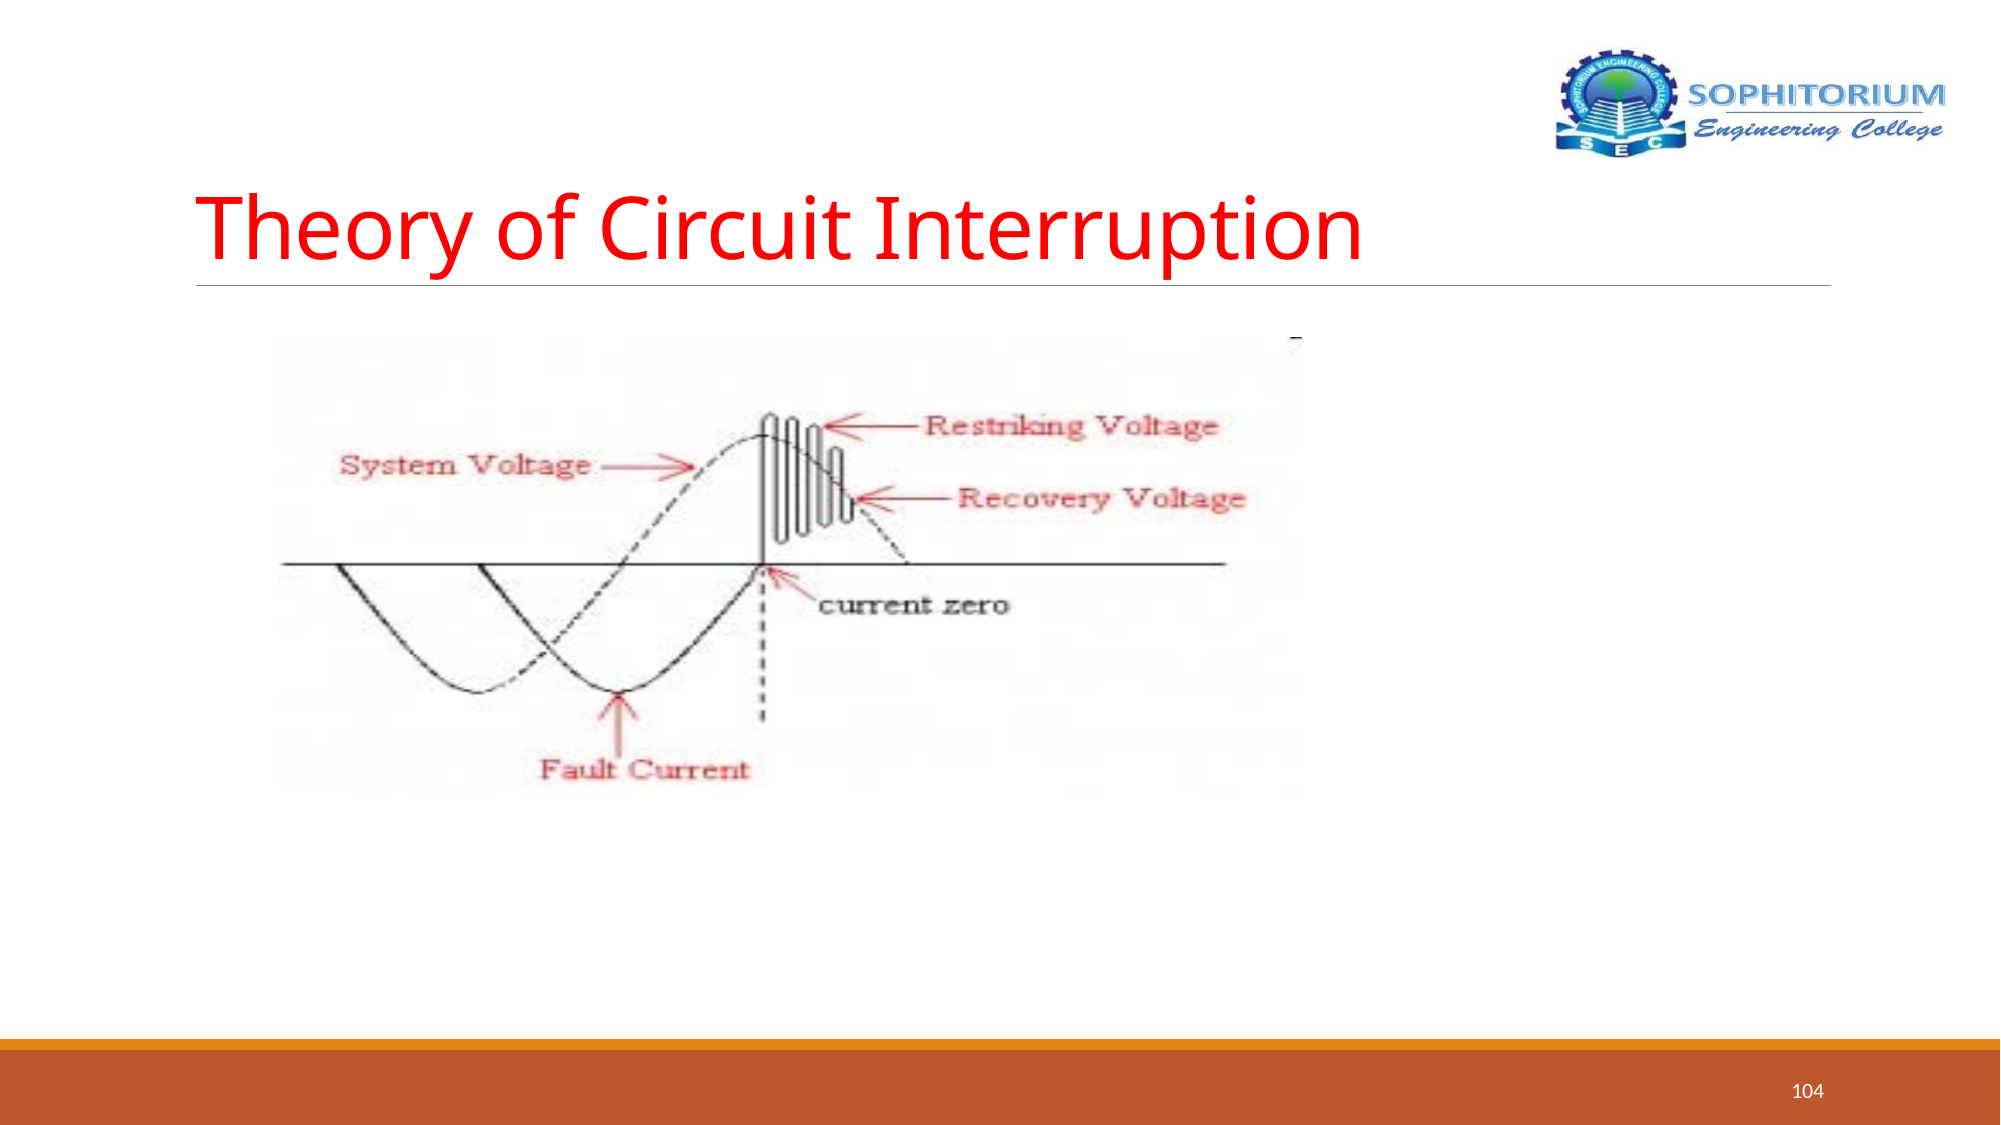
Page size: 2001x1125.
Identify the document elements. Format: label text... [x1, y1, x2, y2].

slide_number 104 [1624, 1059, 1840, 1120]
title Theory of Circuit Interruption [180, 162, 1455, 285]
picture [1555, 46, 1951, 158]
picture [277, 337, 1303, 800]
